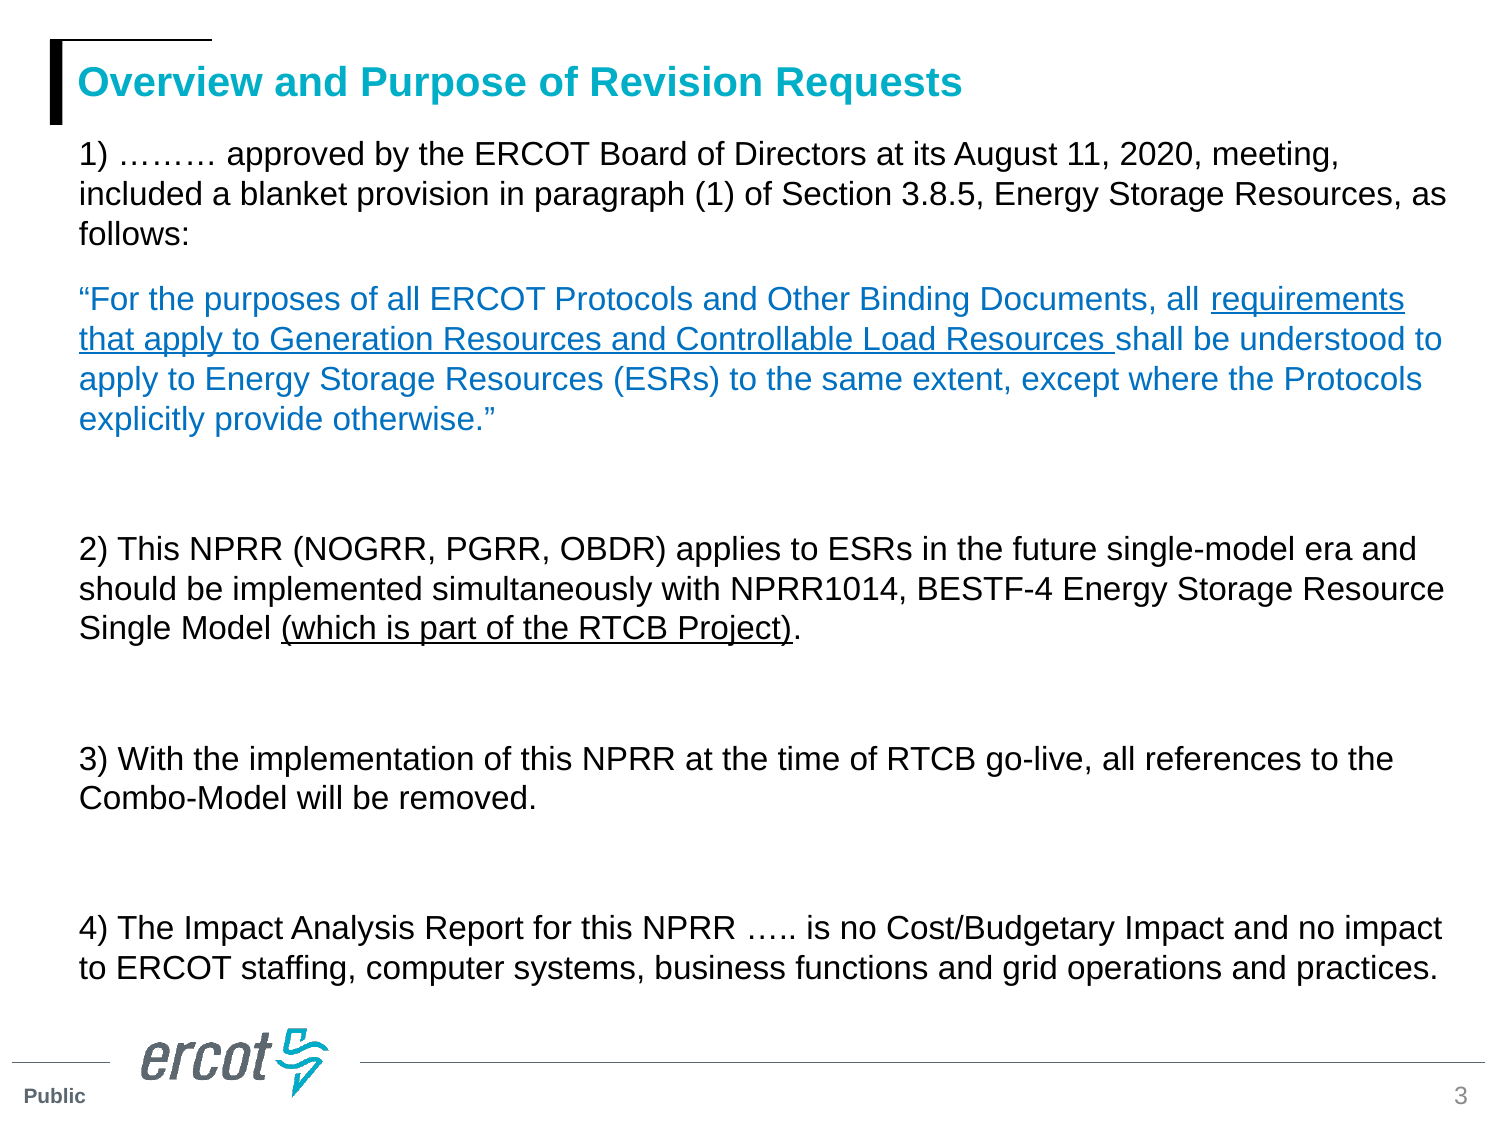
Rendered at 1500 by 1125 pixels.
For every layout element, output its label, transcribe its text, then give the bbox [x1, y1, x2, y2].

title Overview and Purpose of Revision Requests [62, 37, 1450, 123]
text_box 1) ……… approved by the ERCOT Board of Directors at its August 11, 2020, meeting, included a blanket provision in paragraph (1) of Section 3.8.5, Energy Storage Resources, as follows: “For the purposes of all ERCOT Protocols and Other Binding Documents, all requirements that apply to Generation Resources and Controllable Load Resources shall be understood to apply to Energy Storage Resources (ESRs) to the same extent, except where the Protocols explicitly provide otherwise.” 2) This NPRR (NOGRR, PGRR, OBDR) applies to ESRs in the future single-model era and should be implemented simultaneously with NPRR1014, BESTF-4 Energy Storage Resource Single Model (which is part of the RTCB Project). 3) With the implementation of this NPRR at the time of RTCB go-live, all references to the Combo-Model will be removed. 4) The Impact Analysis Report for this NPRR ….. is no Cost/Budgetary Impact and no impact to ERCOT staffing, computer systems, business functions and grid operations and practices. [64, 125, 1477, 1125]
